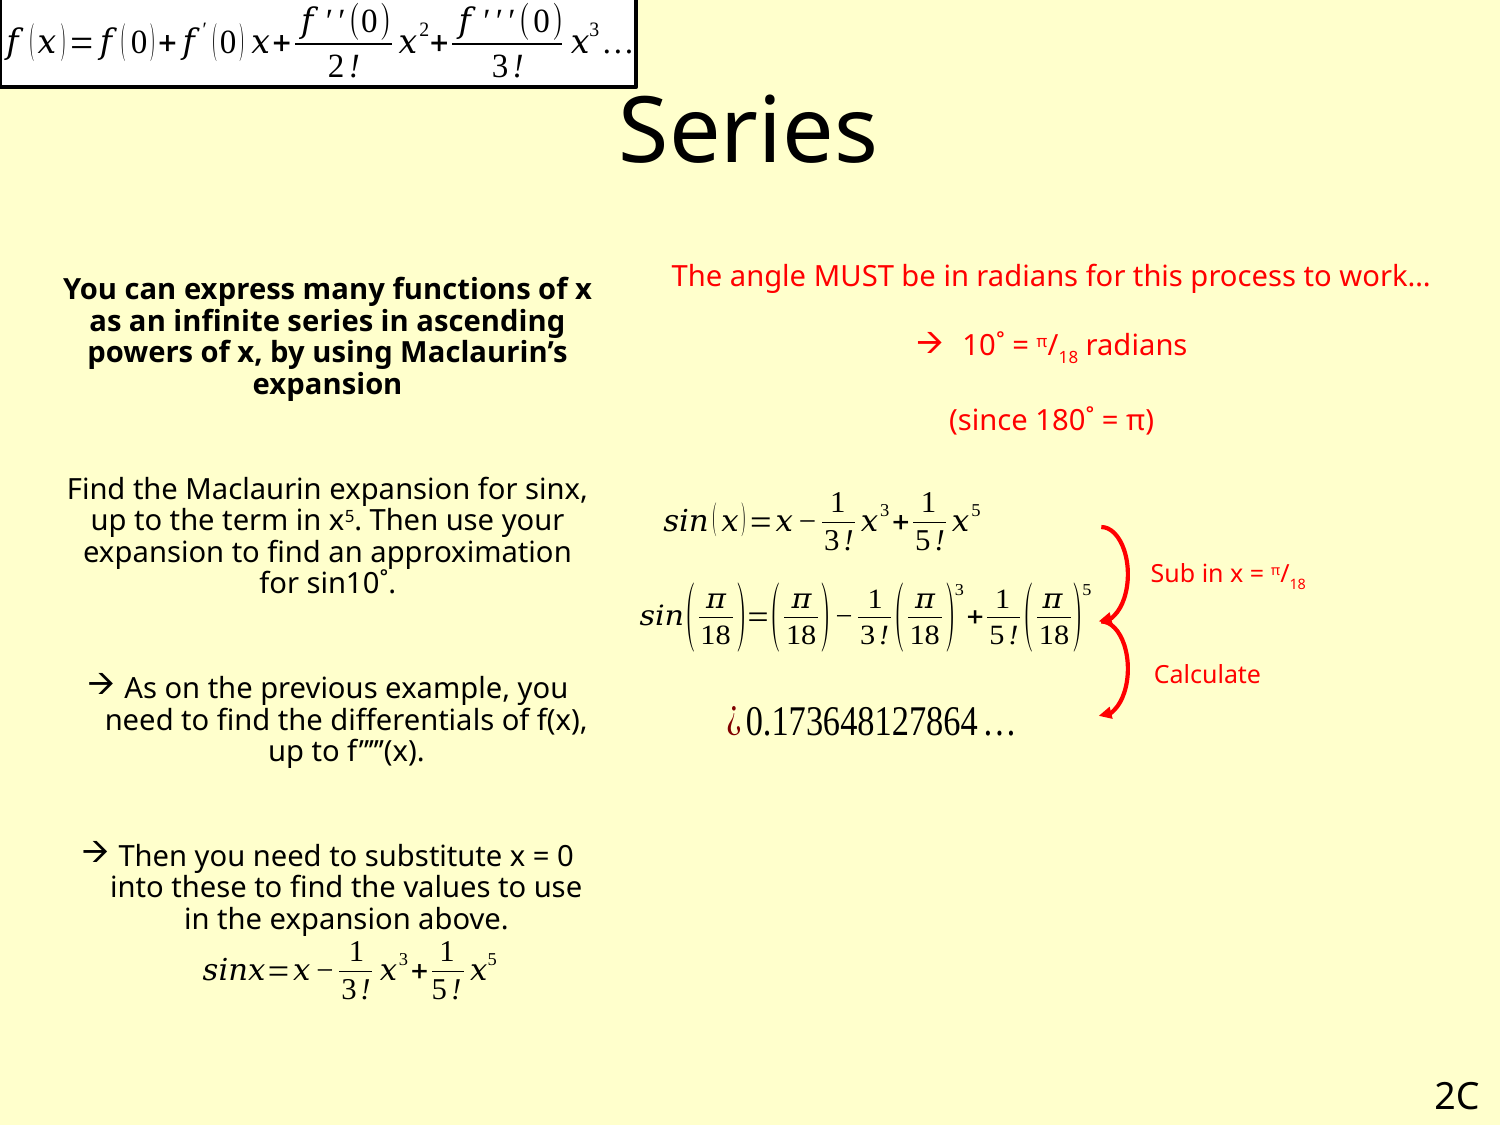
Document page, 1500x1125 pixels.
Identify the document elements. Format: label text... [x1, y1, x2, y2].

text_box Calculate [1122, 651, 1294, 696]
title Series [101, 24, 1396, 242]
text_box [1098, 526, 1125, 624]
text_box 2C [1419, 1064, 1495, 1125]
text_box Sub in x = π/18 [1122, 550, 1335, 600]
list You can express many functions of x as an infinite series in ascending powers of x, by using Maclaurin’s expansion Find the Maclaurin expansion for sinx, up to the term in x5. Then use your expansion to find an approximation for sin10˚. As on the previous example, you need to find the differentials of f(x), up to f’’’’’(x). Then you need to substitute x = 0 into these to find the values to use in the expansion above. [47, 267, 609, 1053]
text_box The angle MUST be in radians for this process to work… 10˚ = π/18 radians (since 180˚ = π) [637, 249, 1466, 444]
text_box [1098, 620, 1127, 719]
